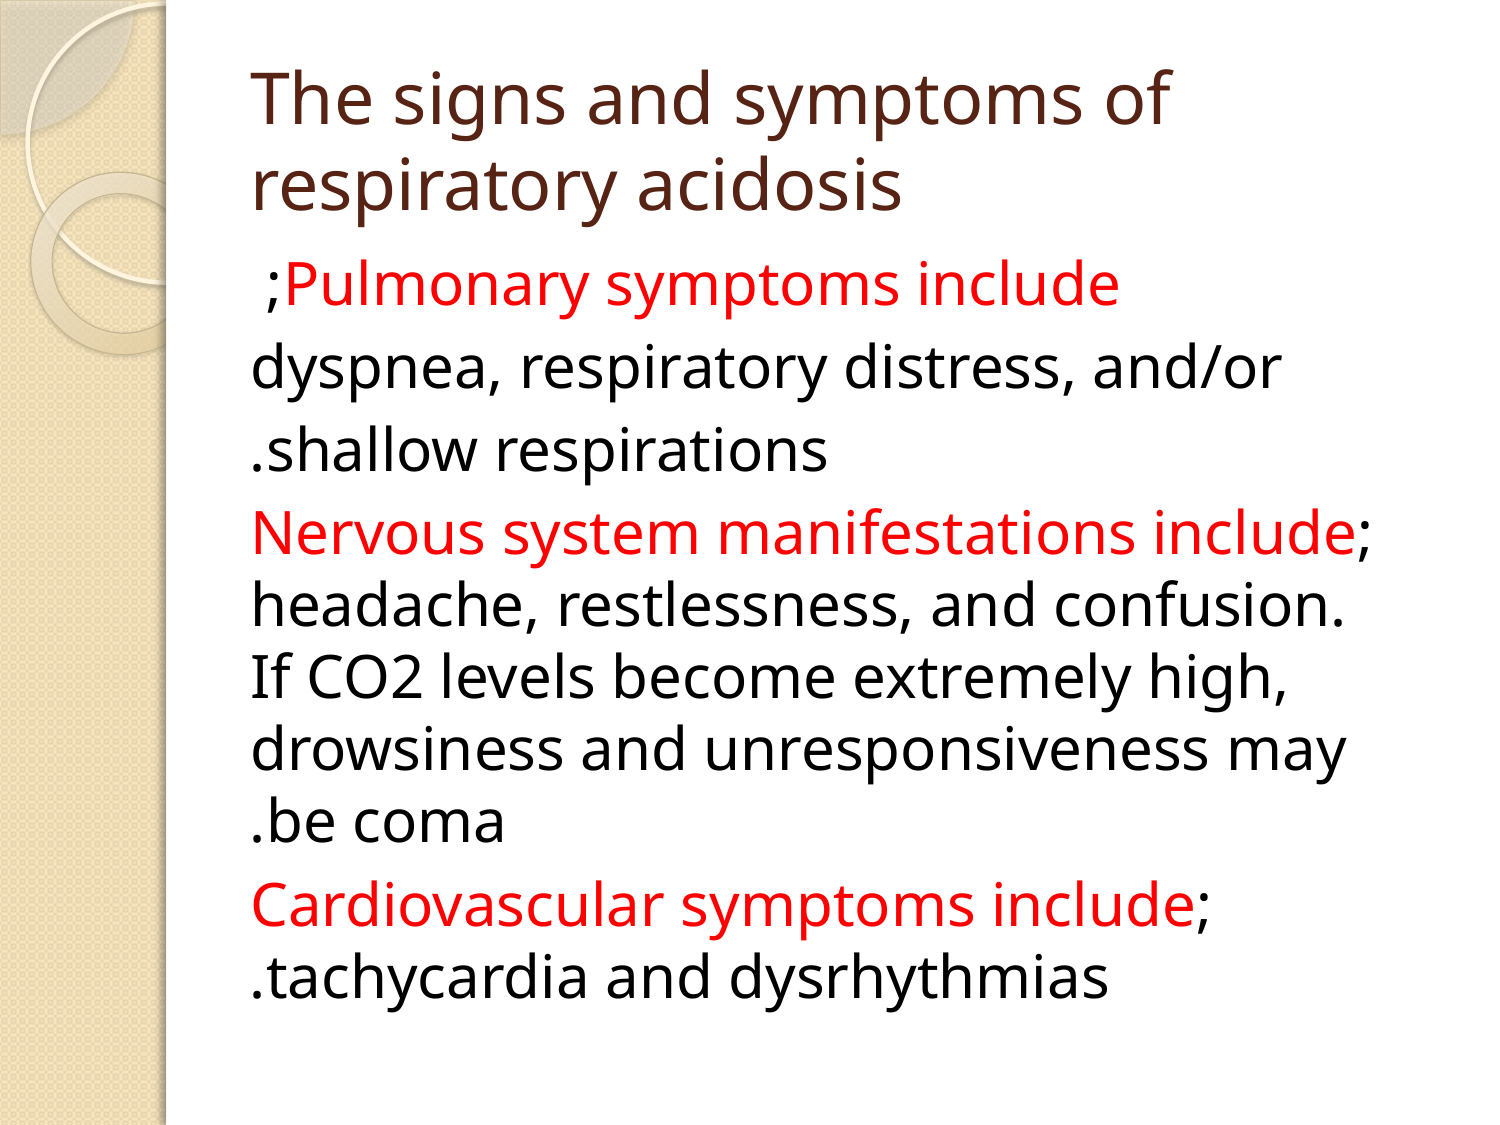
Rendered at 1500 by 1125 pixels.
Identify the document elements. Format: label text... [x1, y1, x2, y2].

title The signs and symptoms of respiratory acidosis [235, 45, 1466, 233]
list Pulmonary symptoms include; dyspnea, respiratory distress, and/or shallow respirations. Nervous system manifestations include; headache, restlessness, and confusion. If CO2 levels become extremely high, drowsiness and unresponsiveness may be coma. Cardiovascular symptoms include; tachycardia and dysrhythmias. [235, 237, 1466, 1025]
